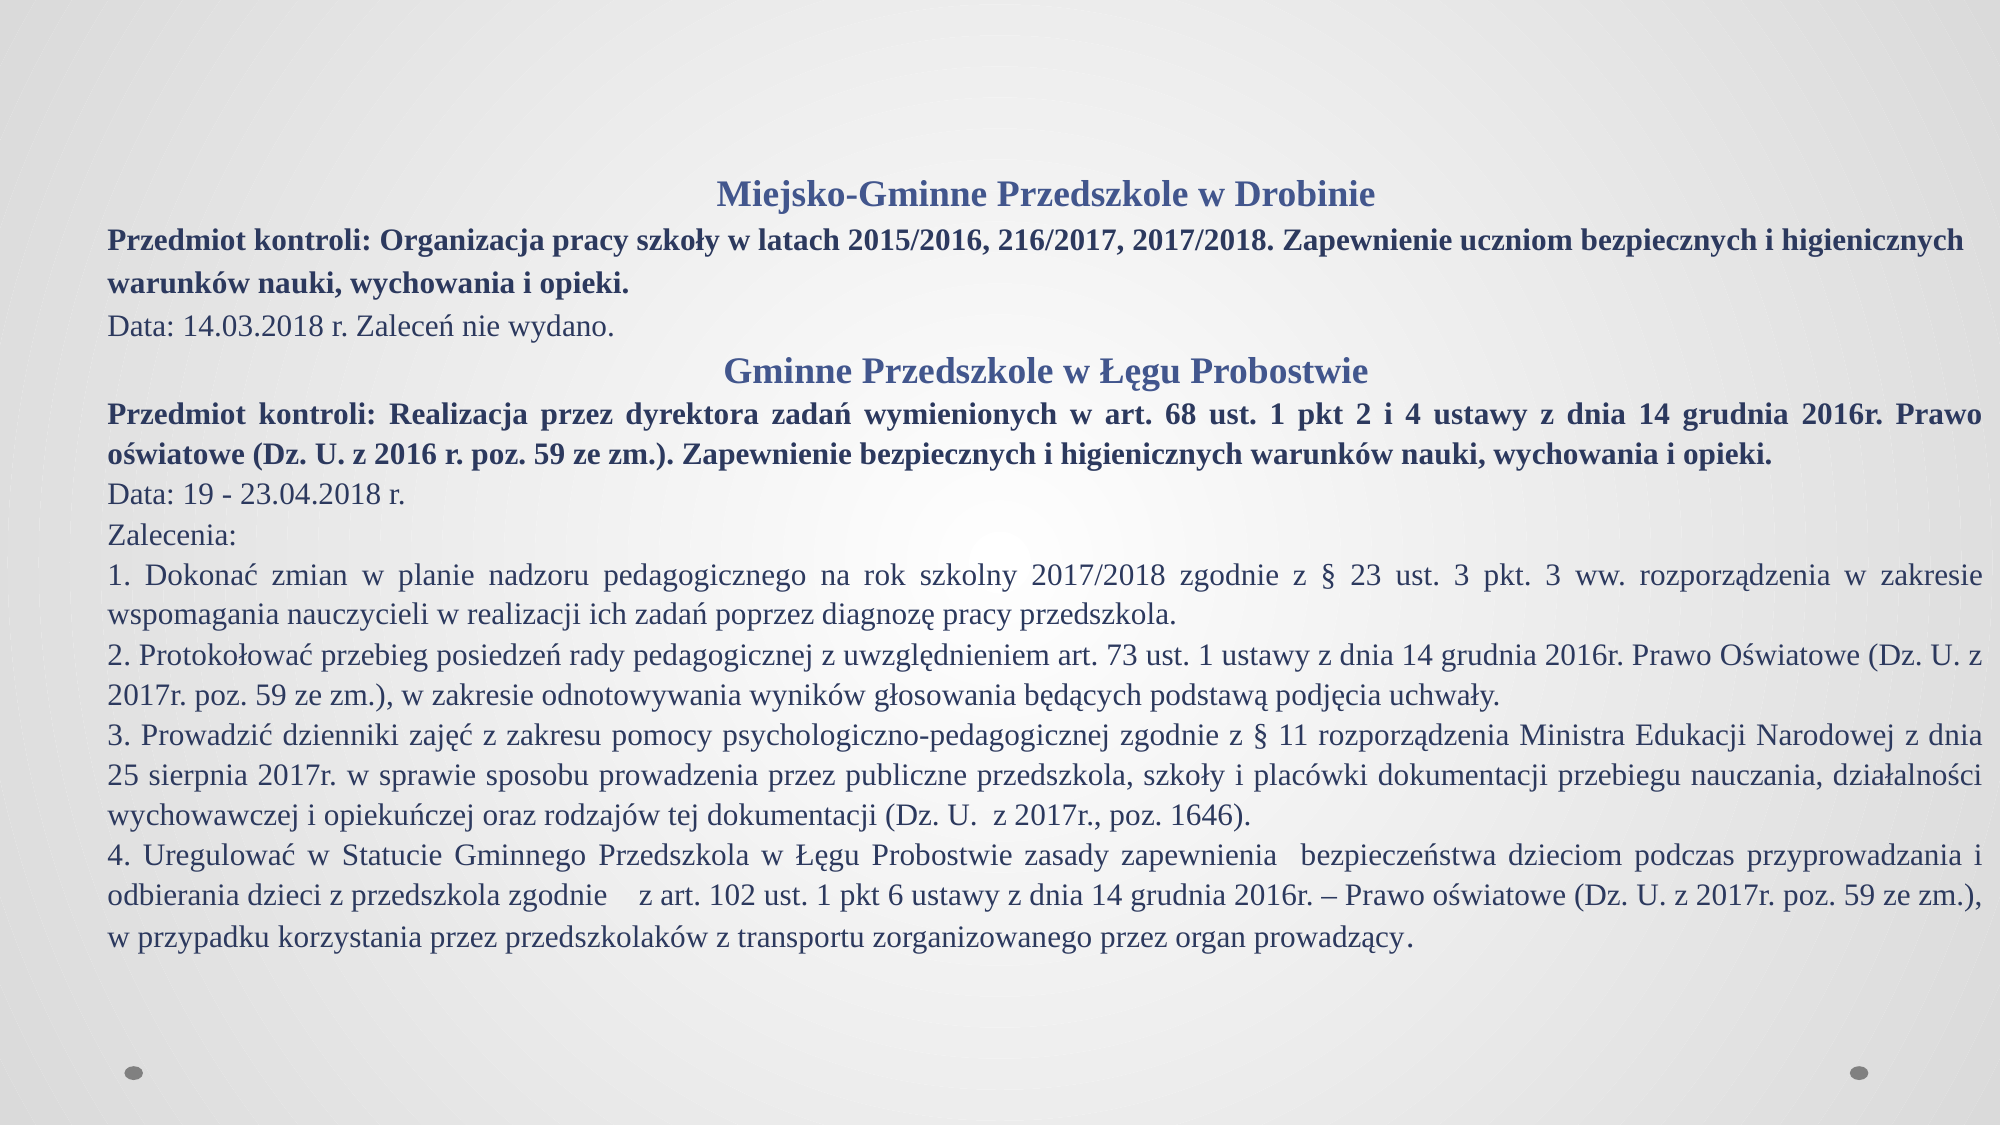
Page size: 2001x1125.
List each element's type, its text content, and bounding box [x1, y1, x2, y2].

text_box Miejsko-Gminne Przedszkole w Drobinie Przedmiot kontroli: Organizacja pracy szkoły w latach 2015/2016, 216/2017, 2017/2018. Zapewnienie uczniom bezpiecznych i higienicznych warunków nauki, wychowania i opieki. Data: 14.03.2018 r. Zaleceń nie wydano. Gminne Przedszkole w Łęgu Probostwie Przedmiot kontroli: Realizacja przez dyrektora zadań wymienionych w art. 68 ust. 1 pkt 2 i 4 ustawy z dnia 14 grudnia 2016r. Prawo oświatowe (Dz. U. z 2016 r. poz. 59 ze zm.). Zapewnienie bezpiecznych i higienicznych warunków nauki, wychowania i opieki. Data: 19 - 23.04.2018 r. Zalecenia: 1. Dokonać zmian w planie nadzoru pedagogicznego na rok szkolny 2017/2018 zgodnie z § 23 ust. 3 pkt. 3 ww. rozporządzenia w zakresie wspomagania nauczycieli w realizacji ich zadań poprzez diagnozę pracy przedszkola. 2. Protokołować przebieg posiedzeń rady pedagogicznej z uwzględnieniem art. 73 ust. 1 ustawy z dnia 14 grudnia 2016r. Prawo Oświatowe (Dz. U. z 2017r. poz. 59 ze zm.), w zakresie odnotowywania wyników głosowania będących podstawą podjęcia uchwały. 3. Prowadzić dzienniki zajęć z zakresu pomocy psychologiczno-pedagogicznej zgodnie z § 11 rozporządzenia Ministra Edukacji Narodowej z dnia 25 sierpnia 2017r. w sprawie sposobu prowadzenia przez publiczne przedszkola, szkoły i placówki dokumentacji przebiegu nauczania, działalności wychowawczej i opiekuńczej oraz rodzajów tej dokumentacji (Dz. U. z 2017r., poz. 1646). 4. Uregulować w Statucie Gminnego Przedszkola w Łęgu Probostwie zasady zapewnienia bezpieczeństwa dzieciom podczas przyprowadzania i odbierania dzieci z przedszkola zgodnie z art. 102 ust. 1 pkt 6 ustawy z dnia 14 grudnia 2016r. – Prawo oświatowe (Dz. U. z 2017r. poz. 59 ze zm.), w przypadku korzystania przez przedszkolaków z transportu zorganizowanego przez organ prowadzący. [92, 154, 2000, 1125]
